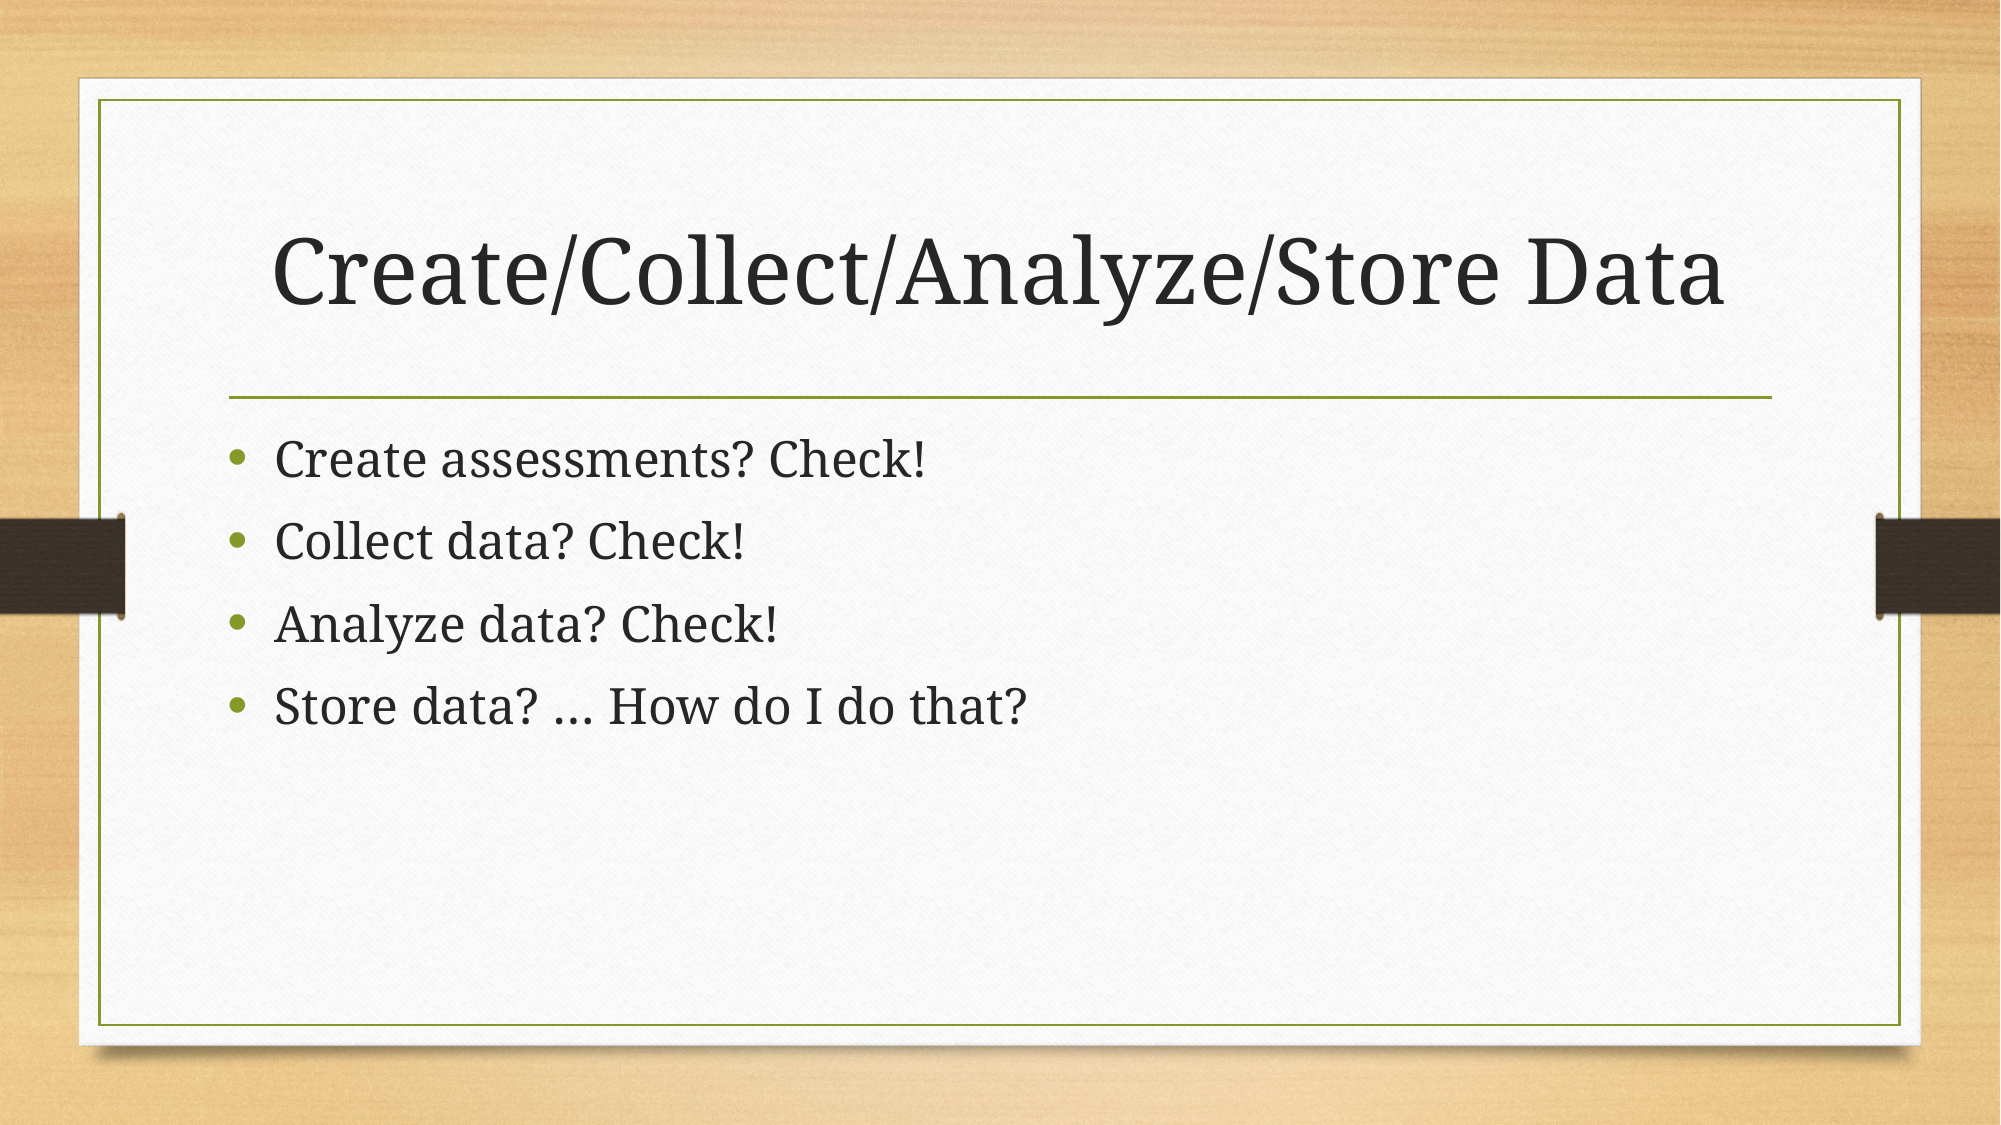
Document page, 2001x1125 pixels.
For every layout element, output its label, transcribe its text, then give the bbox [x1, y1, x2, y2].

list Create assessments? Check! Collect data? Check! Analyze data? Check! Store data? … How do I do that? [212, 419, 1788, 964]
picture [0, 0, 2001, 1125]
title Create/Collect/Analyze/Store Data [212, 161, 1788, 375]
